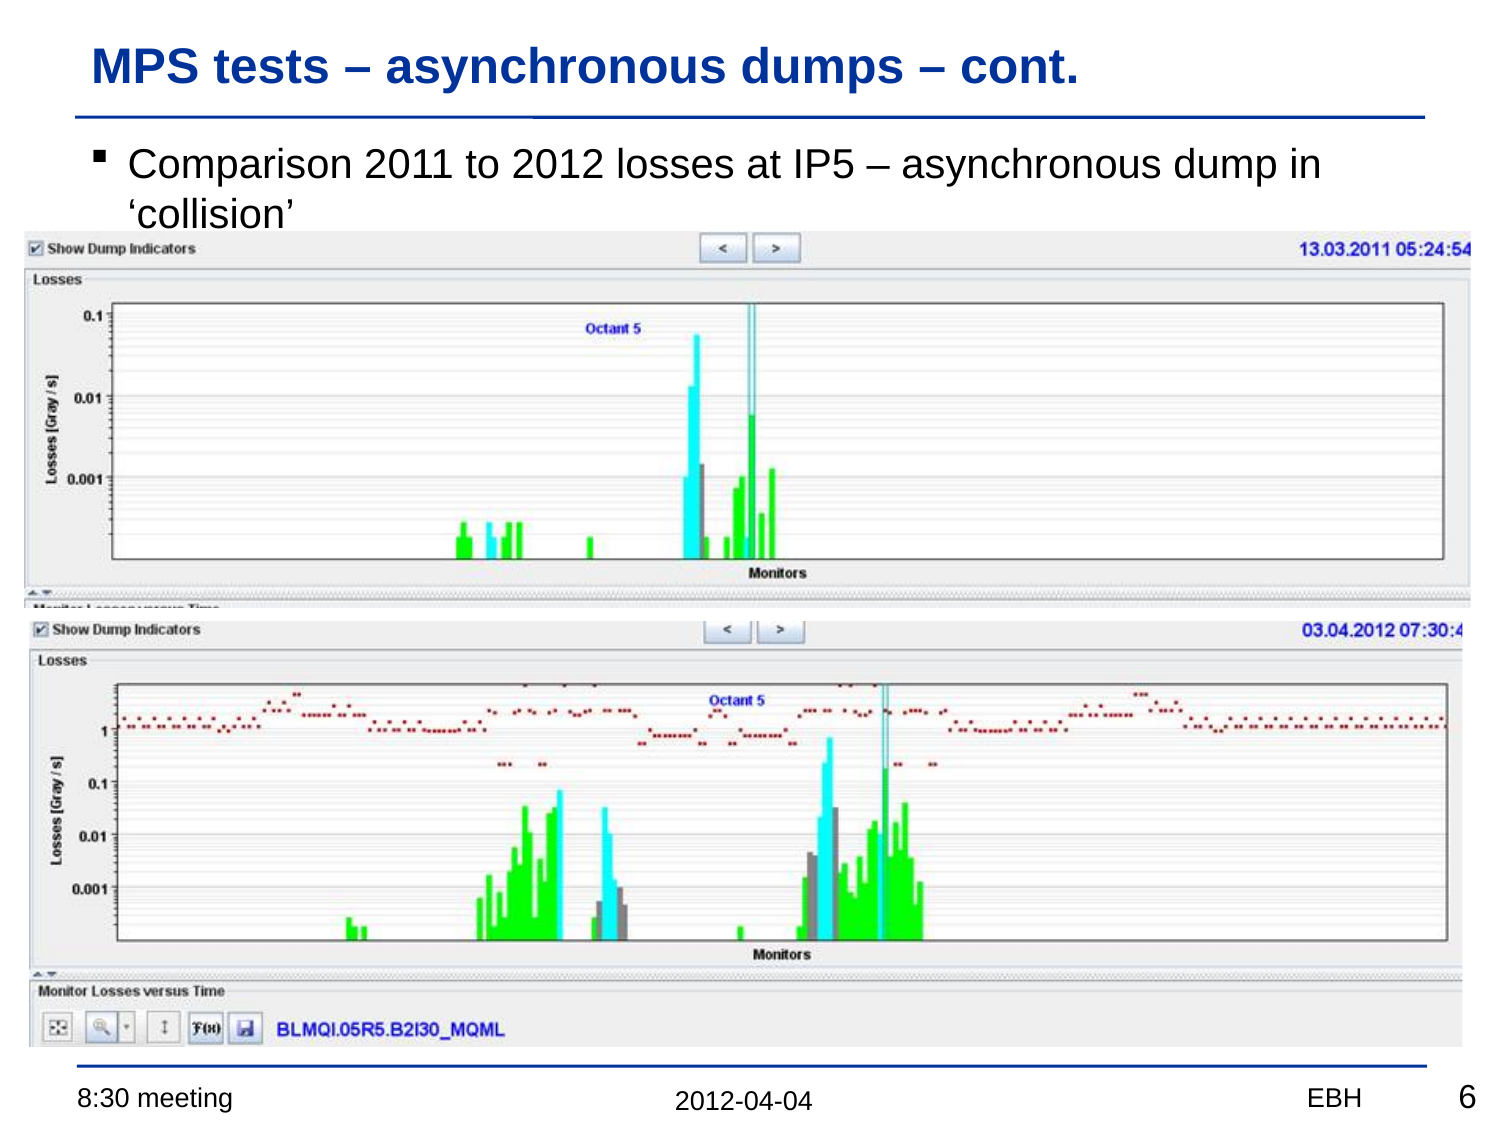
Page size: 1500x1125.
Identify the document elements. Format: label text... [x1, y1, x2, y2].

list Comparison 2011 to 2012 losses at IP5 – asynchronous dump in ‘collision’ [74, 128, 1426, 230]
title MPS tests – asynchronous dumps – cont. [75, 12, 1425, 116]
picture [29, 621, 1463, 1048]
picture [24, 231, 1471, 608]
